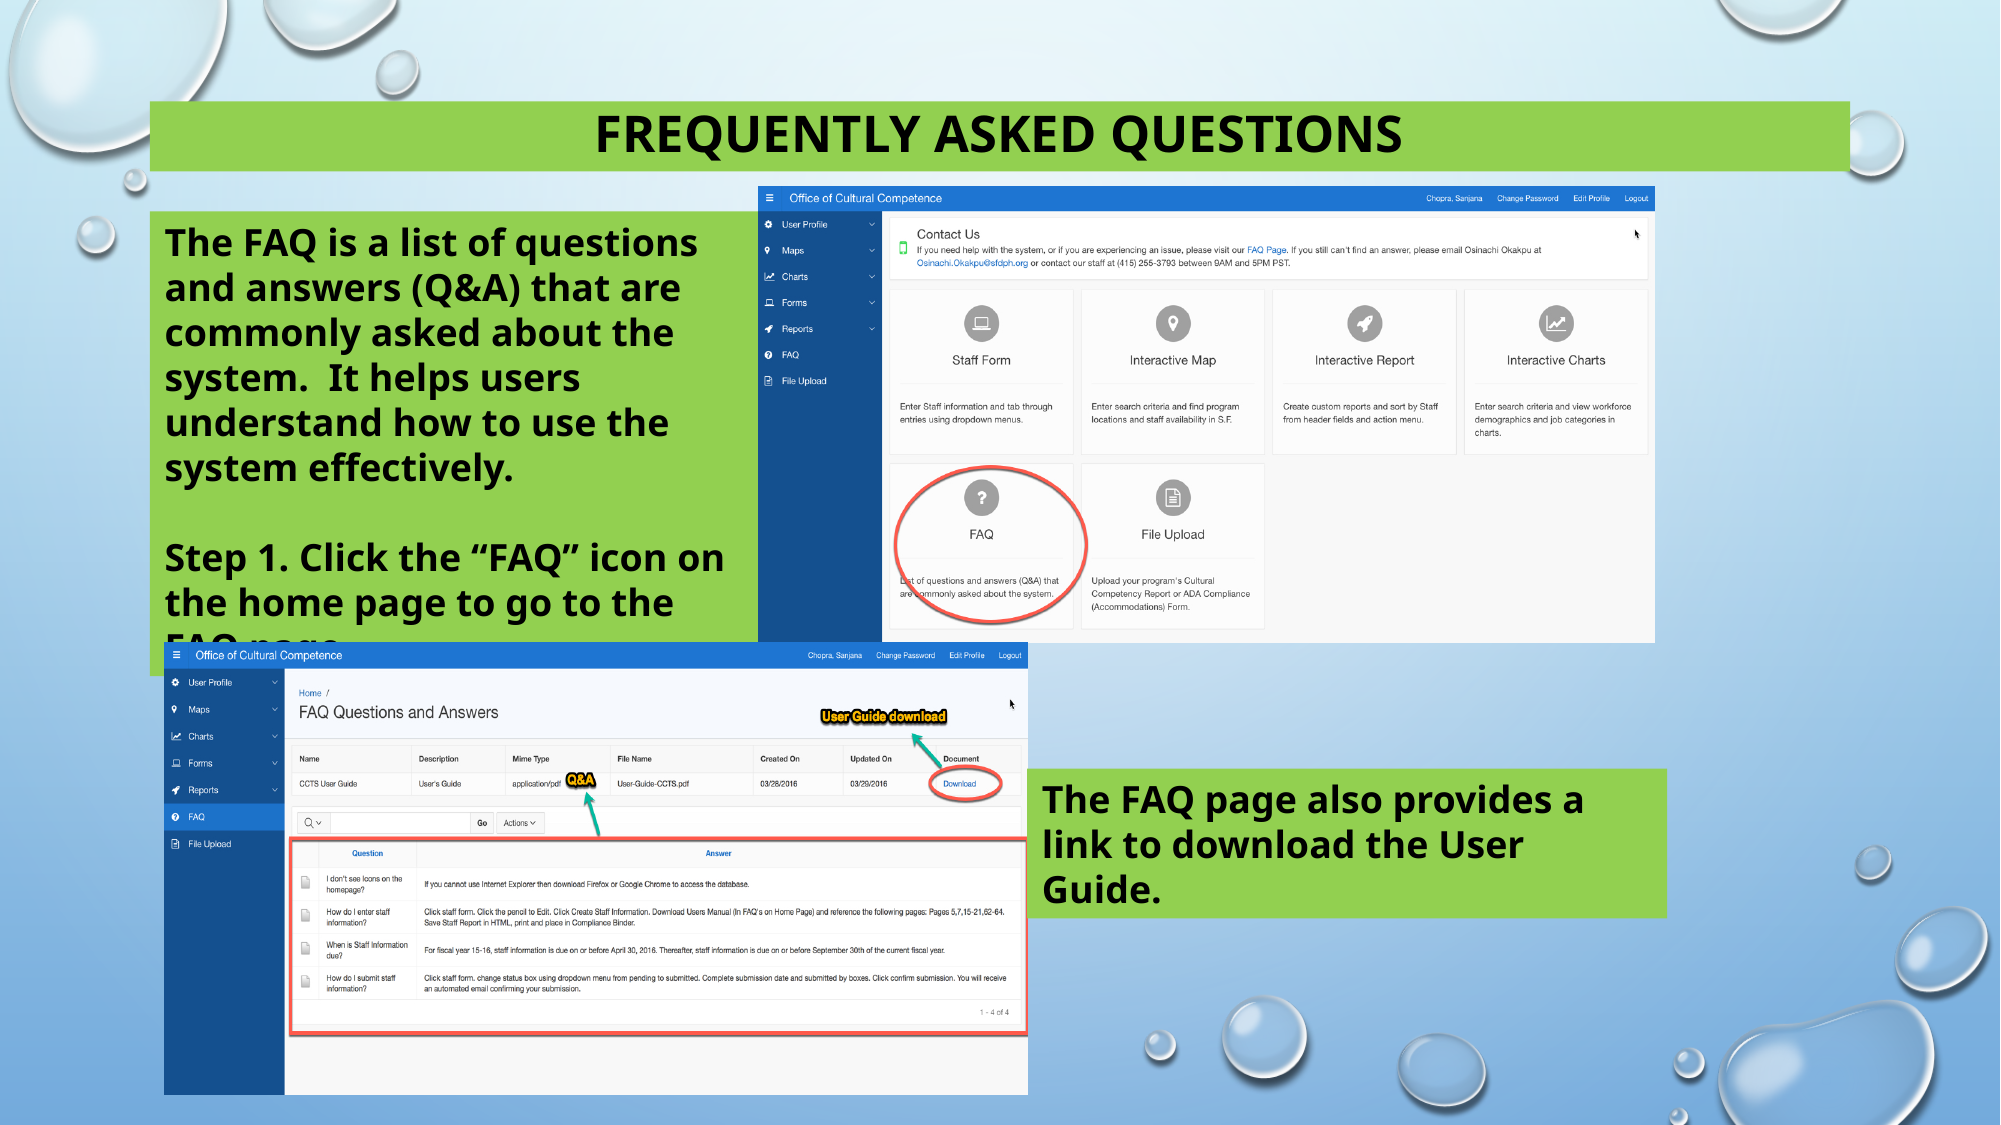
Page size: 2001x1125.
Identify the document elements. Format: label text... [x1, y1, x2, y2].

text_box The FAQ page also provides a link to download the User Guide. [1033, 768, 1668, 919]
text_box The FAQ is a list of questions and answers (Q&A) that are commonly asked about the system. It helps users understand how to use the system effectively. Step 1. Click the “FAQ” icon on the home page to go to the FAQ page. [149, 211, 752, 677]
picture [0, 0, 2000, 1125]
title Frequently asked questions [149, 101, 1851, 172]
